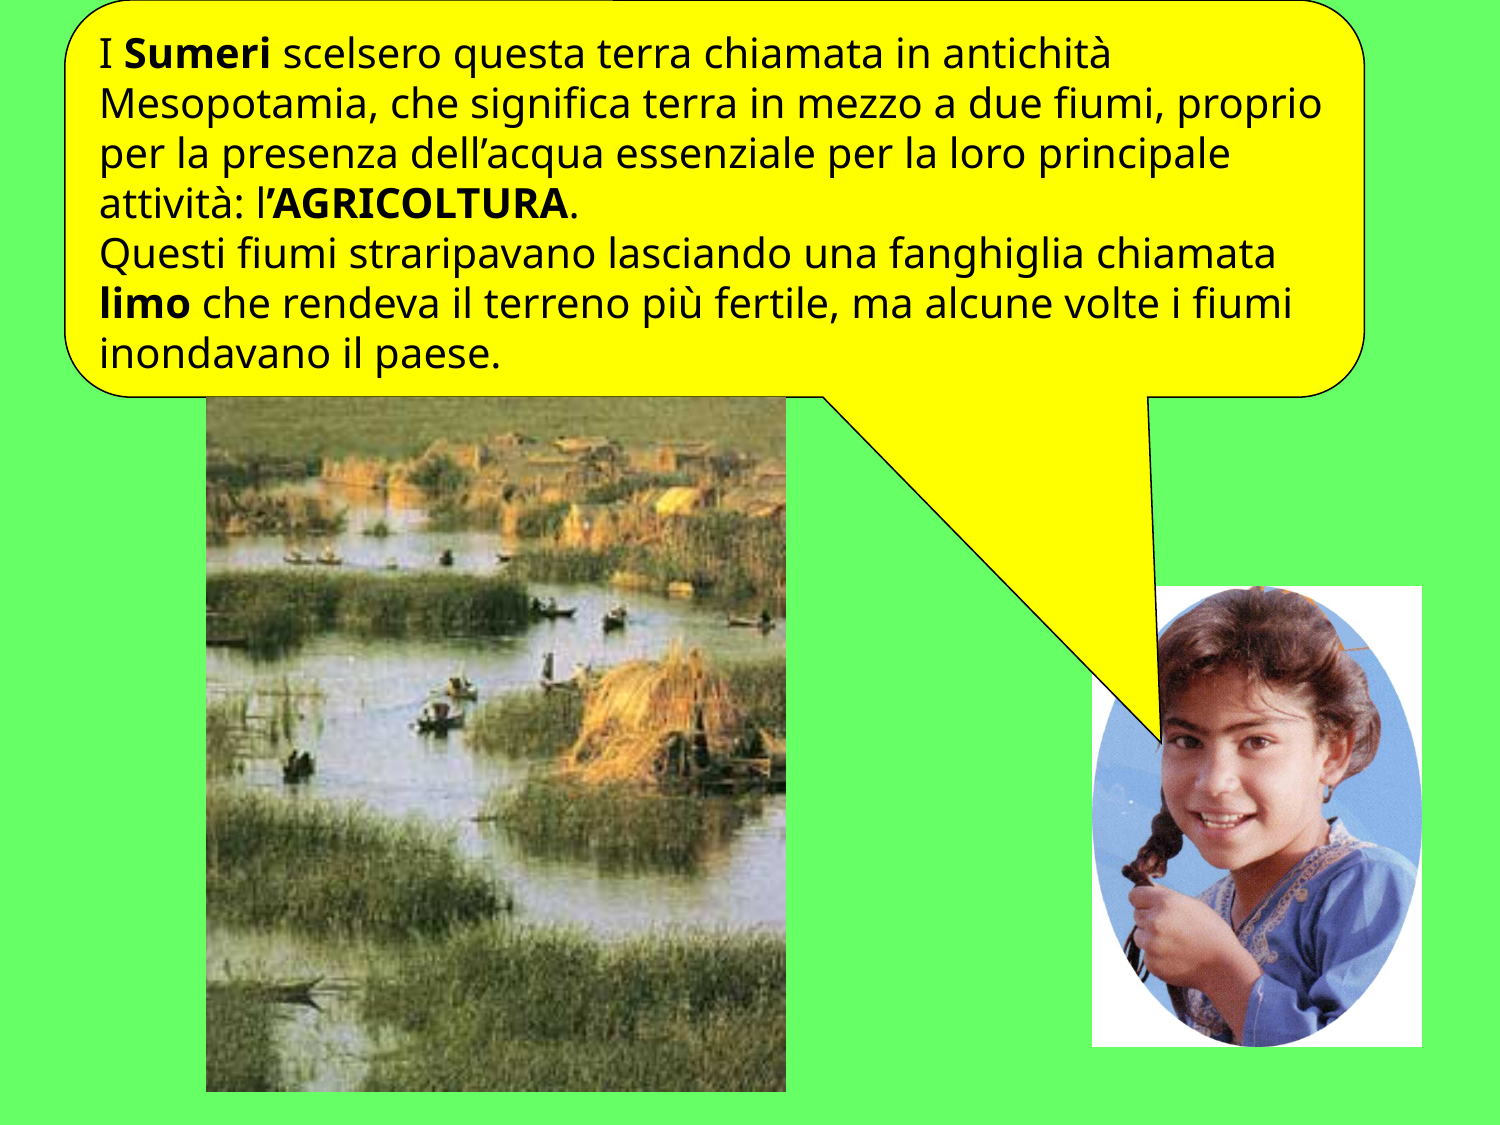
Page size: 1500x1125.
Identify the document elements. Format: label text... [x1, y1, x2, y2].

picture [206, 396, 786, 1092]
picture [1092, 585, 1422, 1048]
text_box I Sumeri scelsero questa terra chiamata in antichità Mesopotamia, che significa terra in mezzo a due fiumi, proprio per la presenza dell’acqua essenziale per la loro principale attività: l’AGRICOLTURA. Questi fiumi straripavano lasciando una fanghiglia chiamata limo che rendeva il terreno più fertile, ma alcune volte i fiumi inondavano il paese. [64, 0, 1365, 668]
